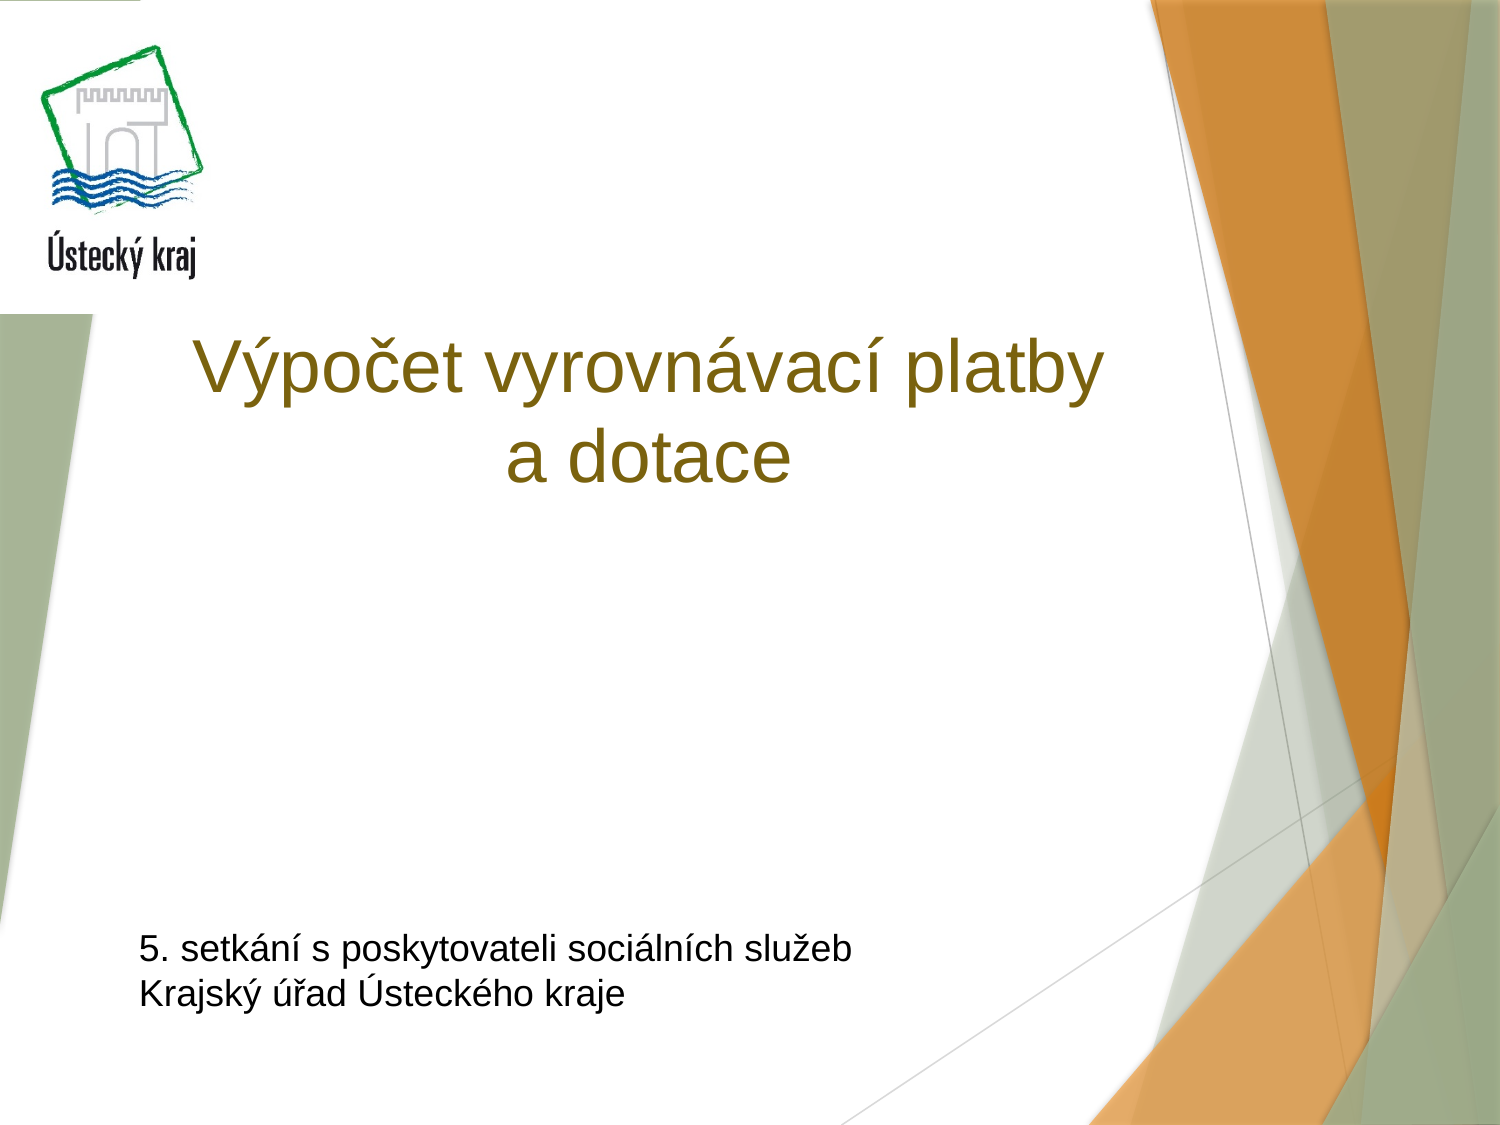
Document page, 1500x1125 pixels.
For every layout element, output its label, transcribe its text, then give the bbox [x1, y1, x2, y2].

picture [0, 0, 243, 315]
title Výpočet vyrovnávací platby a dotace [171, 479, 1127, 685]
subtitle 5. setkání s poskytovateli sociálních služeb Krajský úřad Ústeckého kraje [123, 916, 1139, 1118]
